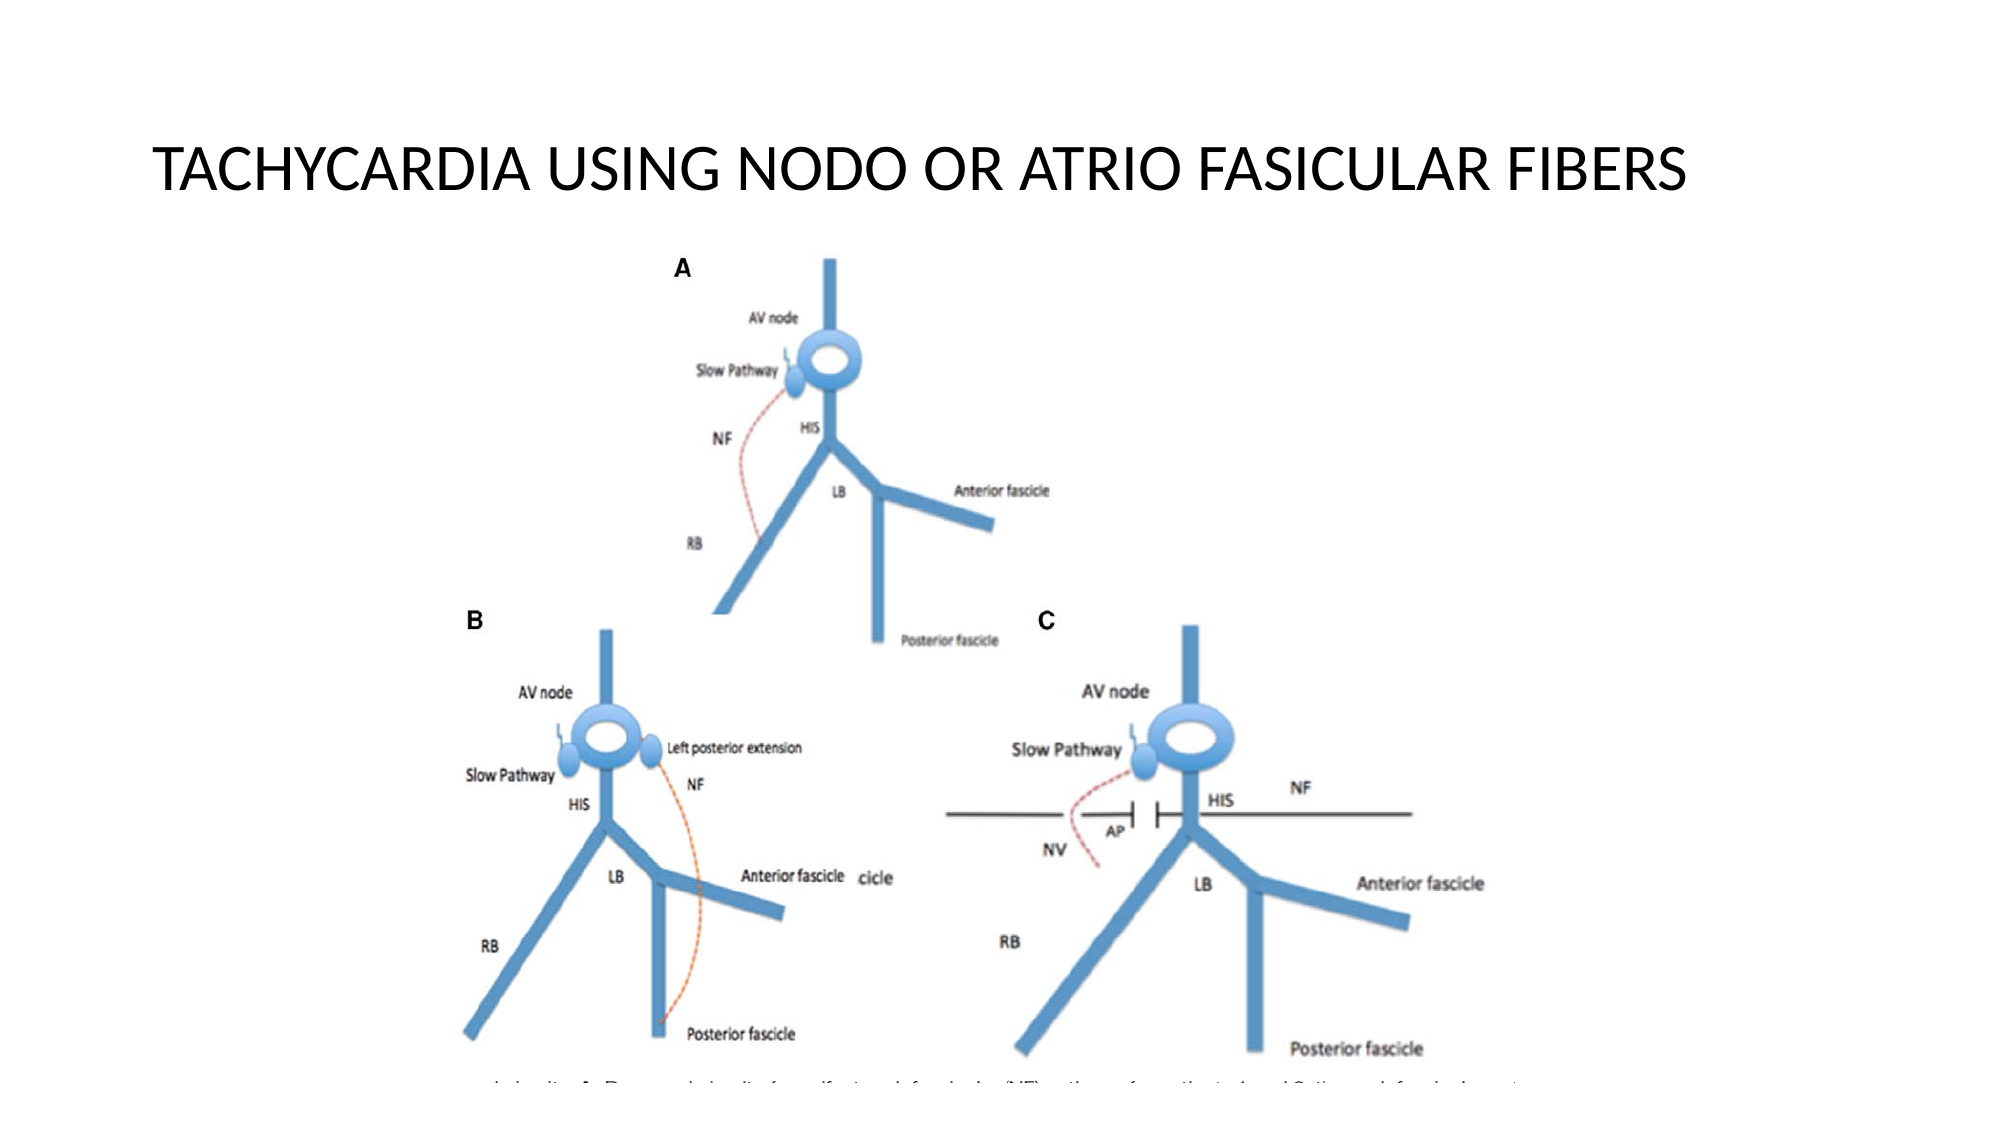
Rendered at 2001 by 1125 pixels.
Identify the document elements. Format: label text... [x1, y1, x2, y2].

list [457, 252, 1515, 1083]
title TACHYCARDIA USING NODO OR ATRIO FASICULAR FIBERS [137, 59, 1863, 278]
